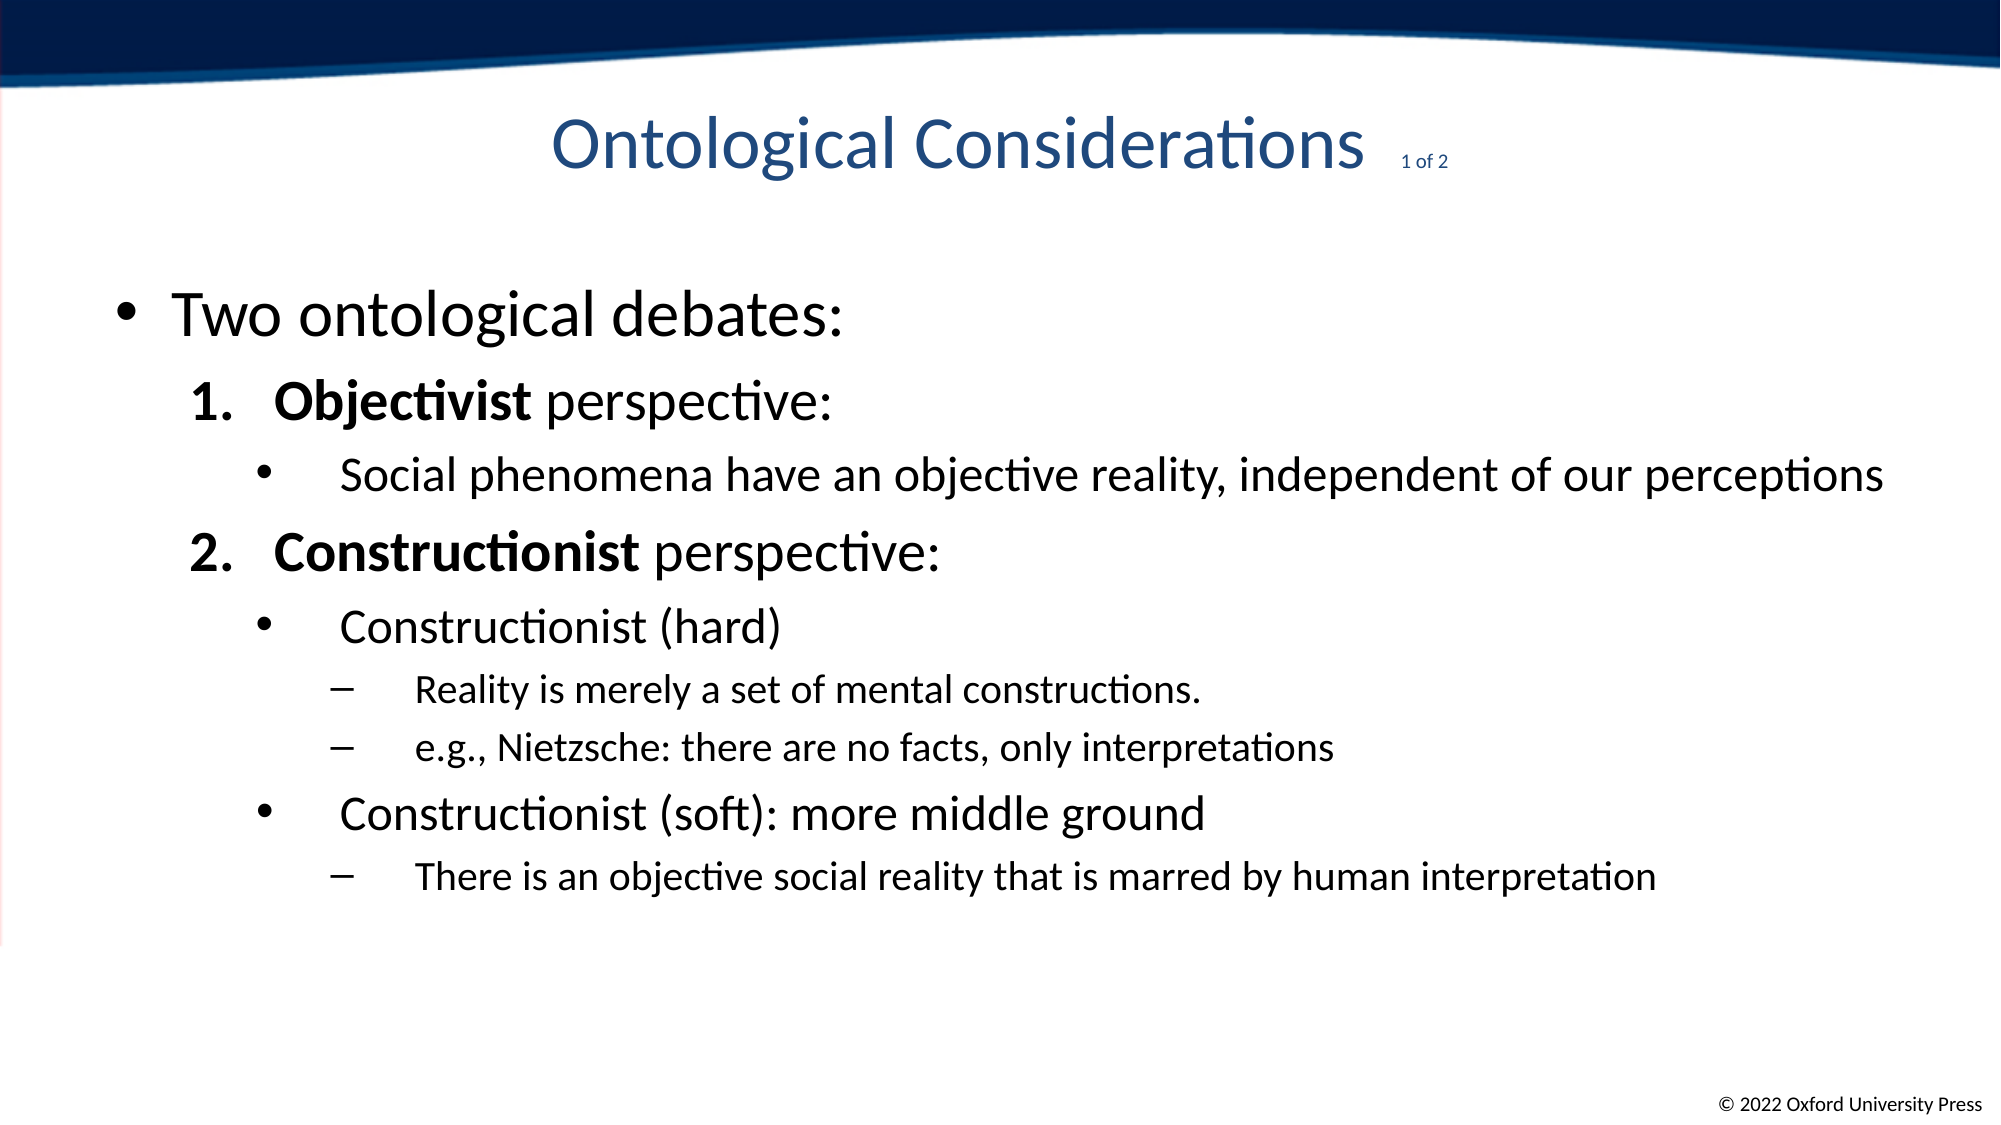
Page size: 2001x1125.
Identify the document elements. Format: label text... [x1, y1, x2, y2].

list Two ontological debates: Objectivist perspective: Social phenomena have an objective reality, independent of our perceptions Constructionist perspective: Constructionist (hard) Reality is merely a set of mental constructions. e.g., Nietzsche: there are no facts, only interpretations Constructionist (soft): more middle ground There is an objective social reality that is marred by human interpretation [99, 262, 1900, 1005]
title Ontological Considerations 1 of 2 [99, 45, 1900, 233]
picture [0, 0, 2000, 1125]
